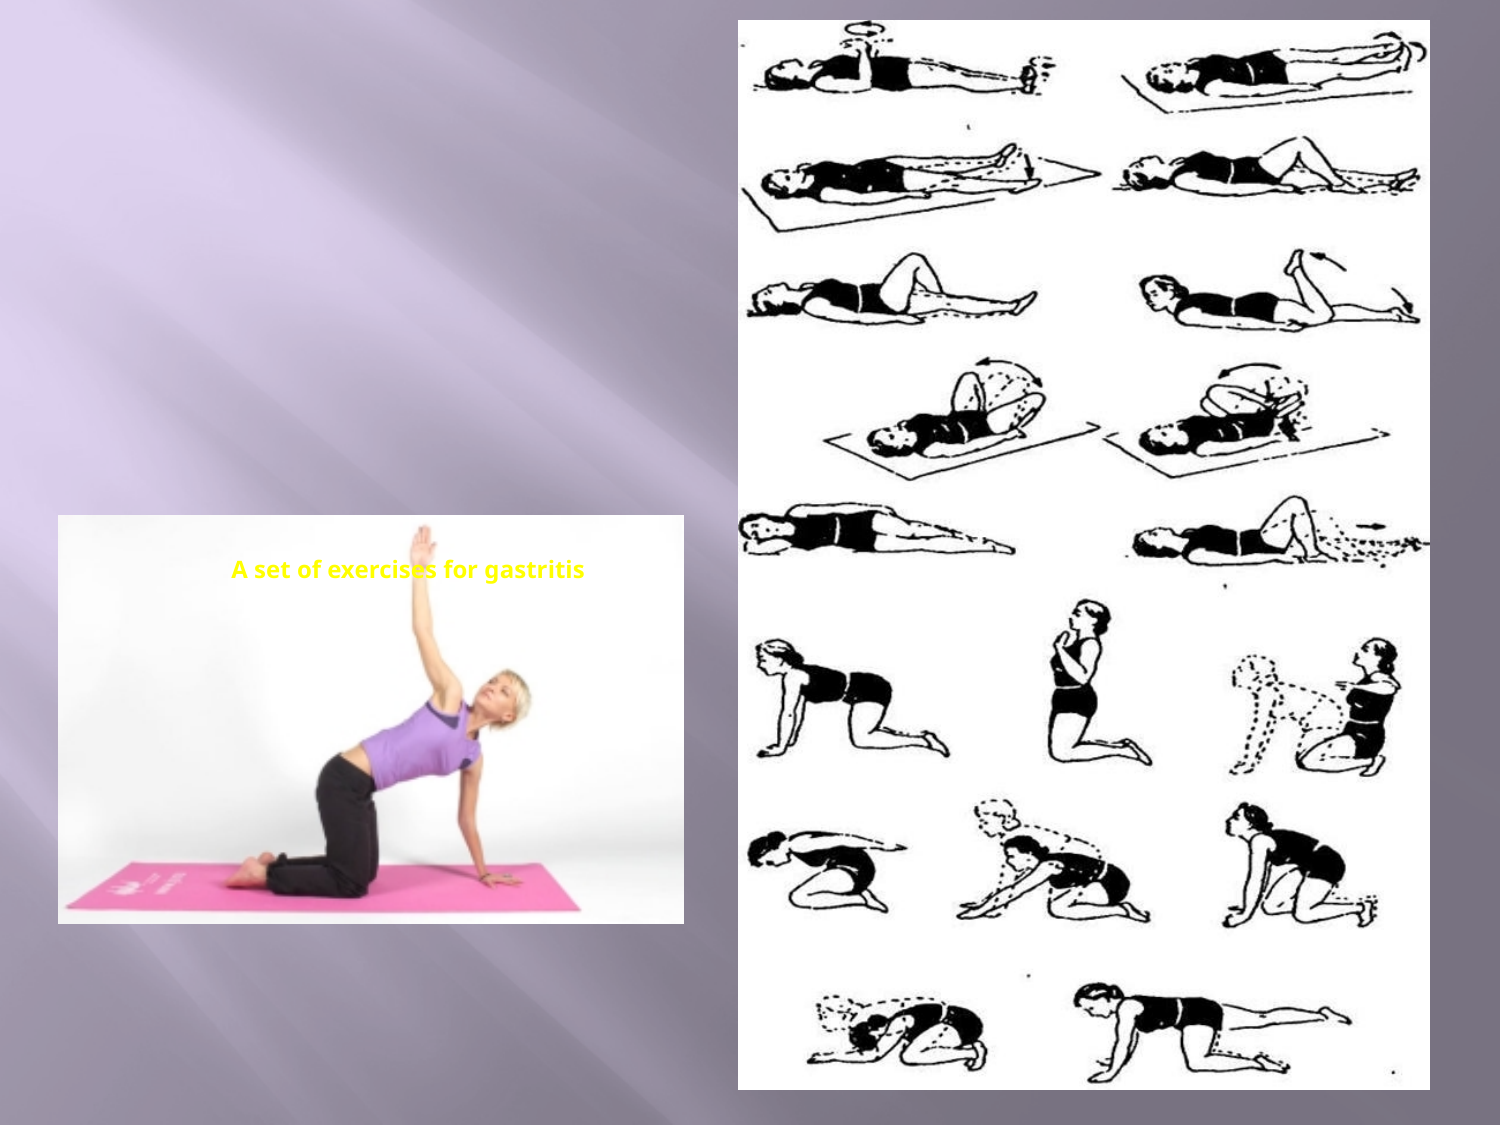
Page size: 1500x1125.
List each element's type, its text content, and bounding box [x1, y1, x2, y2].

picture [737, 19, 1430, 1091]
picture [58, 515, 684, 925]
title A set of exercises for gastritis [88, 432, 729, 621]
